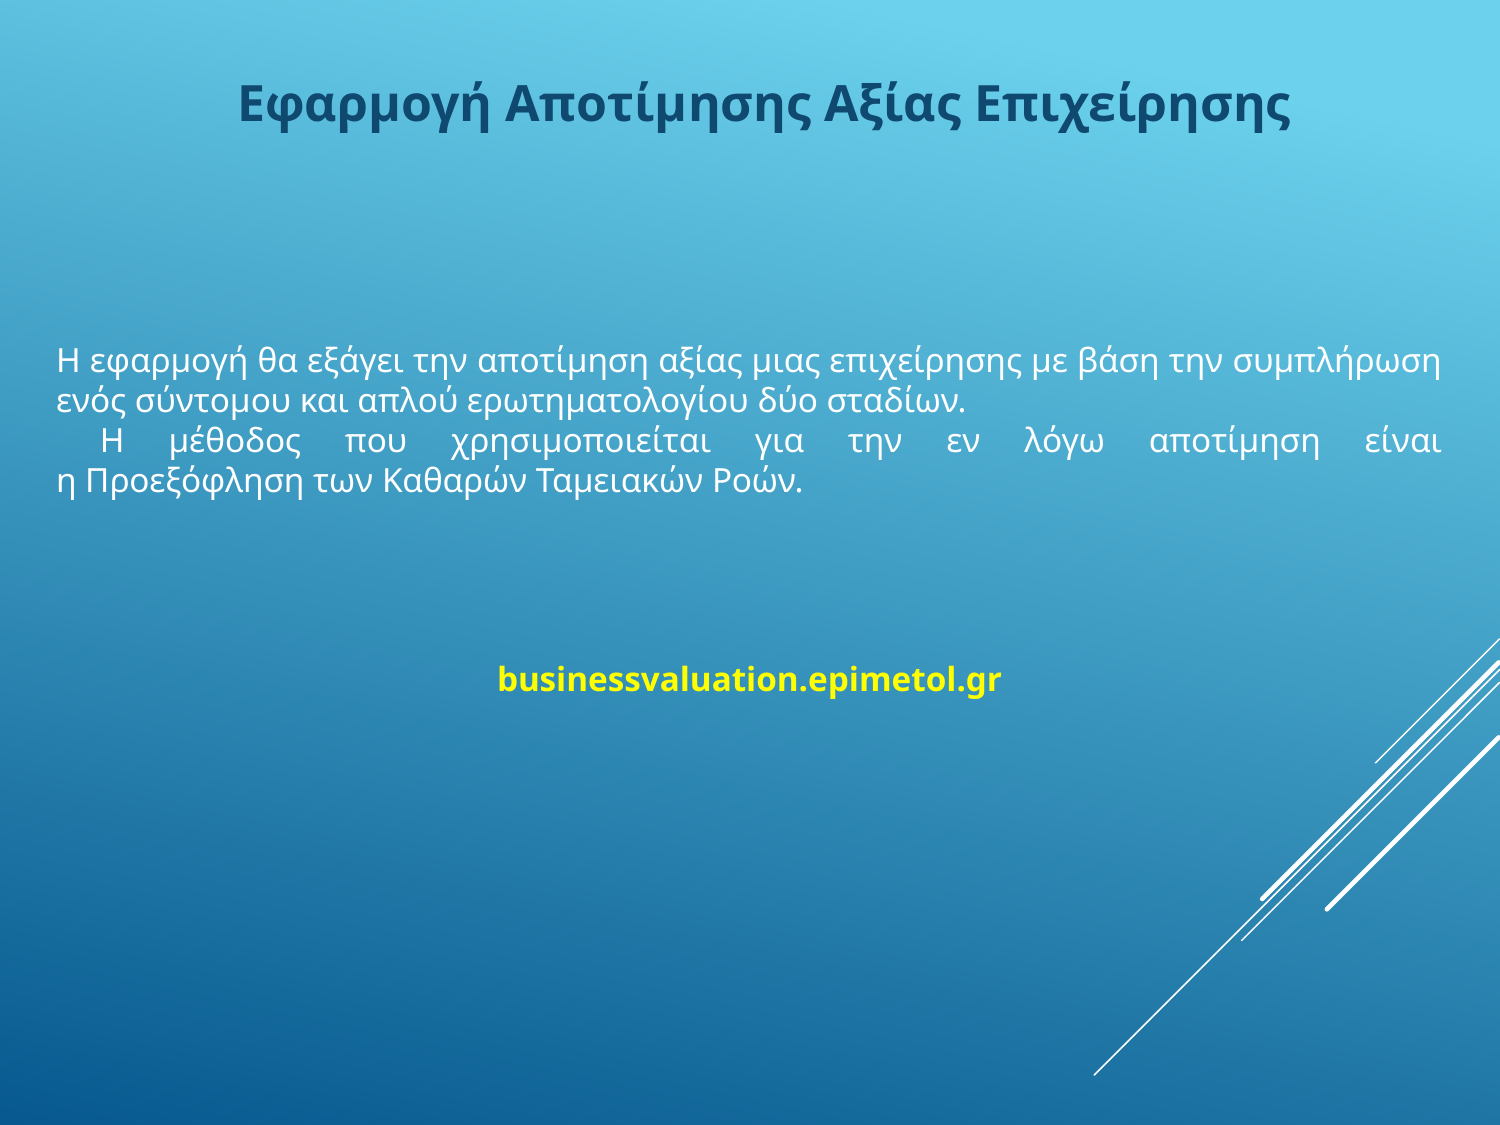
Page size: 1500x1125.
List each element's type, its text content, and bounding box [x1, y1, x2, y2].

list Εφαρμογή Αποτίμησης Αξίας Επιχείρησης [32, 42, 1497, 161]
text_box H εφαρμογή θα εξάγει την αποτίμηση αξίας μιας επιχείρησης με βάση την συμπλήρωση ενός σύντομου και απλού ερωτηματολογίου δύο σταδίων. Η μέθοδος που χρησιμοποιείται για την εν λόγω αποτίμηση είναι η Προεξόφληση των Καθαρών Ταμειακών Ροών. businessvaluation.epimetol.gr [41, 231, 1459, 1083]
